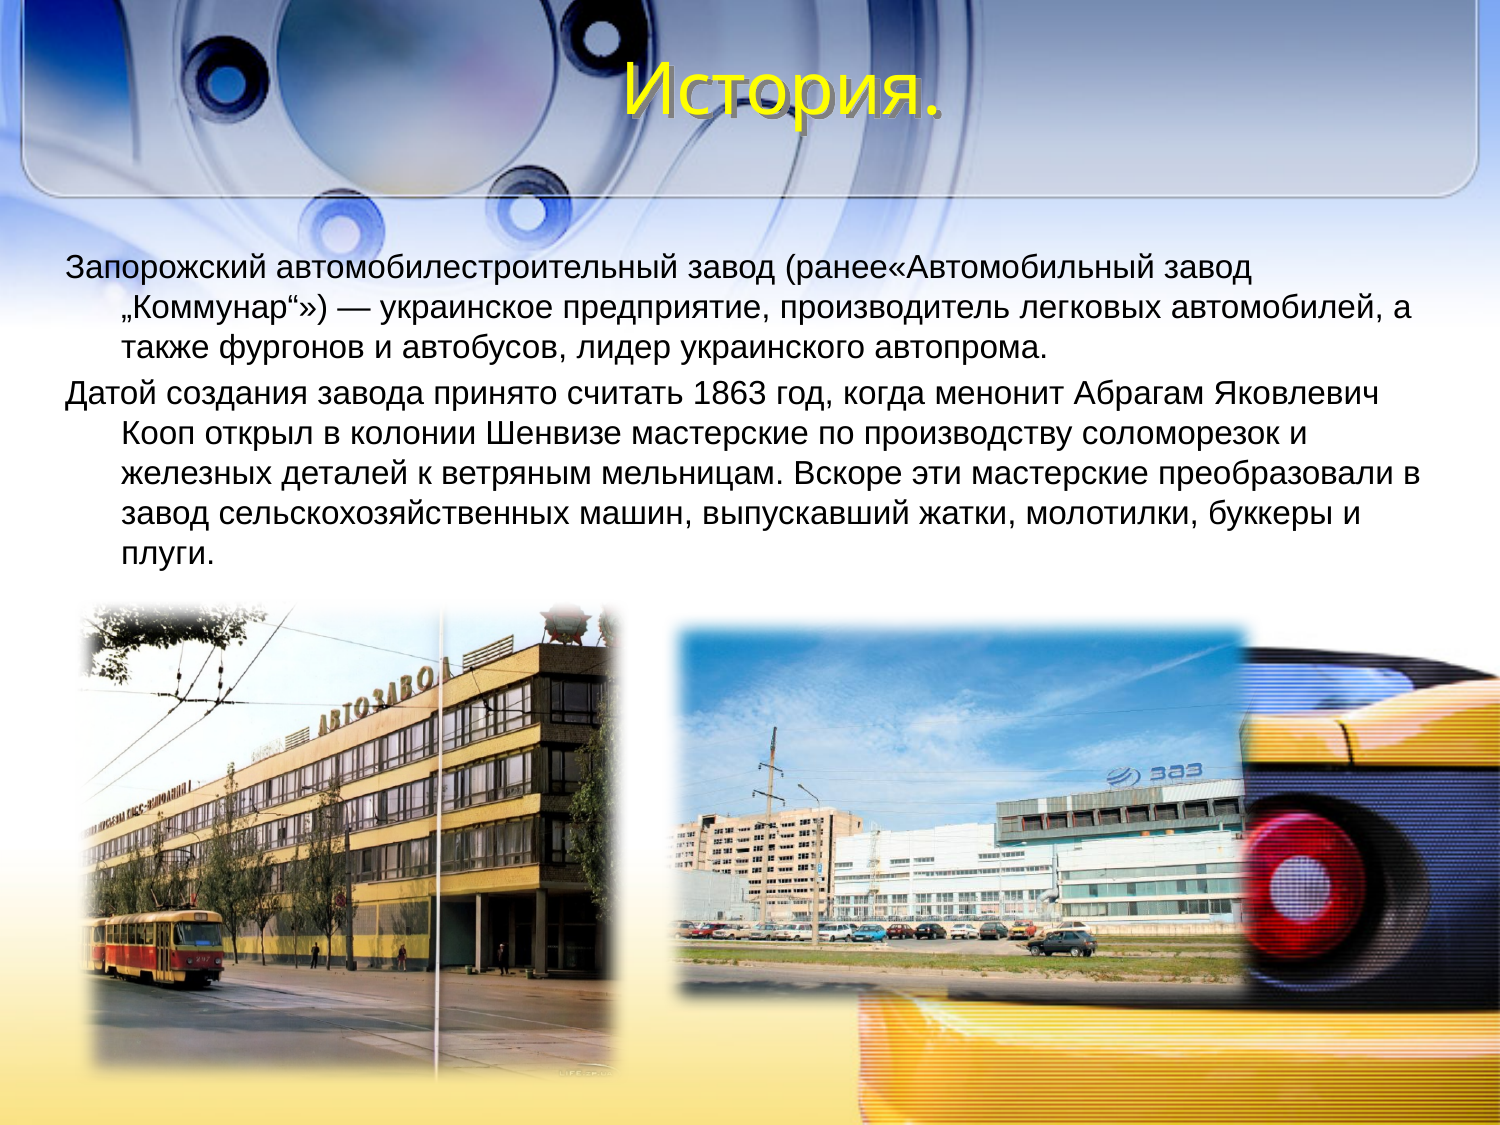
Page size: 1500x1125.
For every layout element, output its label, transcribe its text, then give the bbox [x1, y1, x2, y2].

title История. [212, 37, 1350, 133]
picture [0, 0, 1500, 1125]
list Запорожский автомобилестроительный завод (ранее«Автомобильный завод „Коммунар“») — украинское предприятие, производитель легковых автомобилей, а также фургонов и автобусов, лидер украинского автопрома. Датой создания завода принято считать 1863 год, когда менонит Абрагам Яковлевич Кооп открыл в колонии Шенвизе мастерские по производству соломорезок и железных деталей к ветряным мельницам. Вскоре эти мастерские преобразовали в завод сельскохозяйственных машин, выпускавший жатки, молотилки, буккеры и плуги. [50, 237, 1450, 1013]
